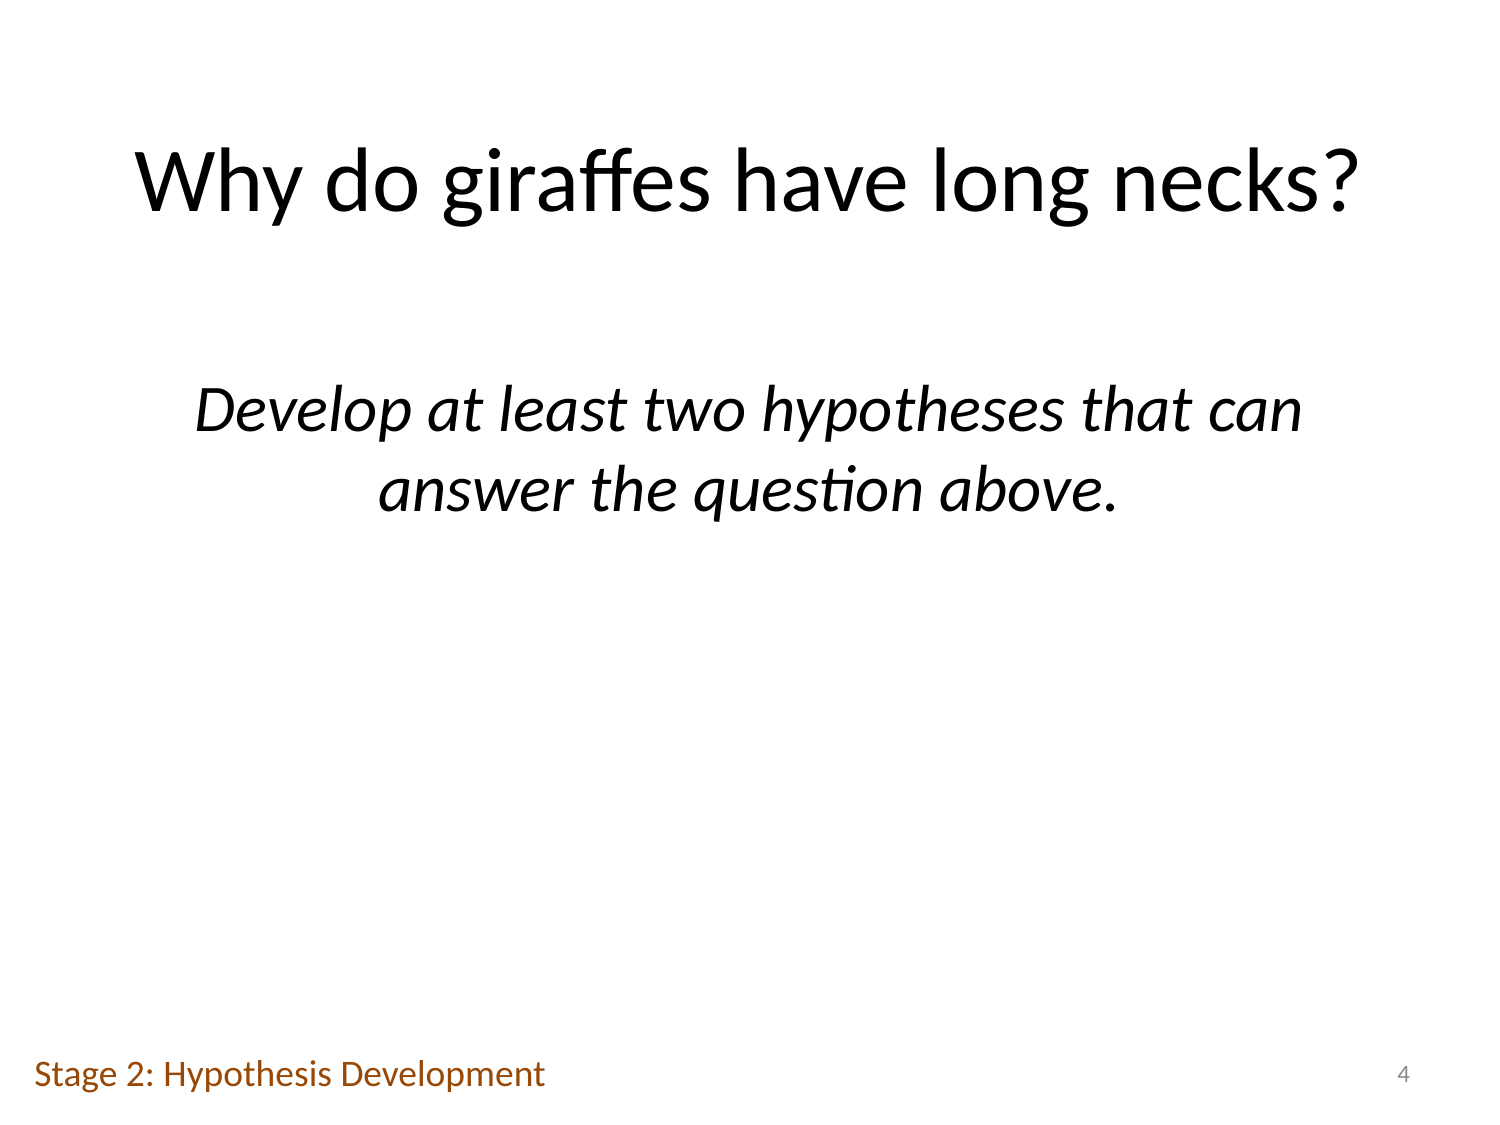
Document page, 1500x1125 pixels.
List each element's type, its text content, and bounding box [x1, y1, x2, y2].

list Develop at least two hypotheses that can answer the question above. [90, 357, 1410, 975]
slide_number 4 [1074, 1042, 1425, 1103]
title Why do giraffes have long necks? [90, 96, 1410, 254]
text_box Stage 2: Hypothesis Development [19, 1041, 694, 1102]
